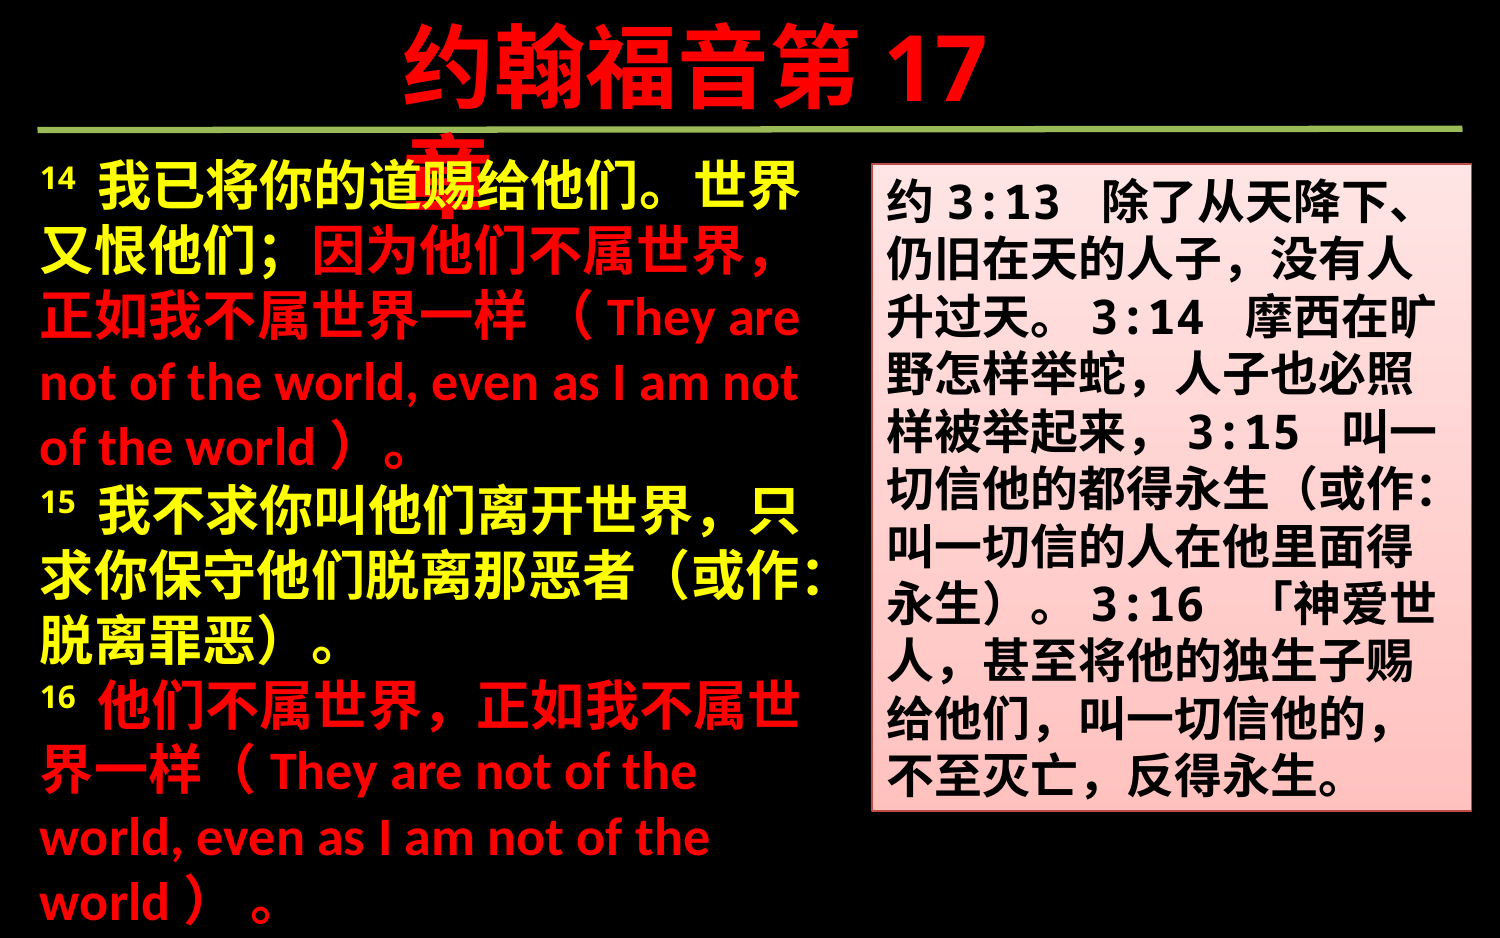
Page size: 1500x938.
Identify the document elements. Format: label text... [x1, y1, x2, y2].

text_box 约翰福音第17章 [387, 2, 1100, 125]
text_box 14 我已将你的道赐给他们。世界又恨他们；因为他们不属世界，正如我不属世界一样 （They are not of the world, even as I am not of the world）。 15 我不求你叫他们离开世界，只求你保守他们脱离那恶者（或作：脱离罪恶）。 16 他们不属世界，正如我不属世界一样（They are not of the world, even as I am not of the world） 。 [24, 143, 850, 763]
text_box 约3:13 除了从天降下、仍旧在天的人子，没有人升过天。3:14 摩西在旷野怎样举蛇，人子也必照样被举起来，3:15 叫一切信他的都得永生（或作：叫一切信的人在他里面得永生）。3:16 「神爱世人，甚至将他的独生子赐给他们，叫一切信他的，不至灭亡，反得永生。 [871, 163, 1472, 812]
